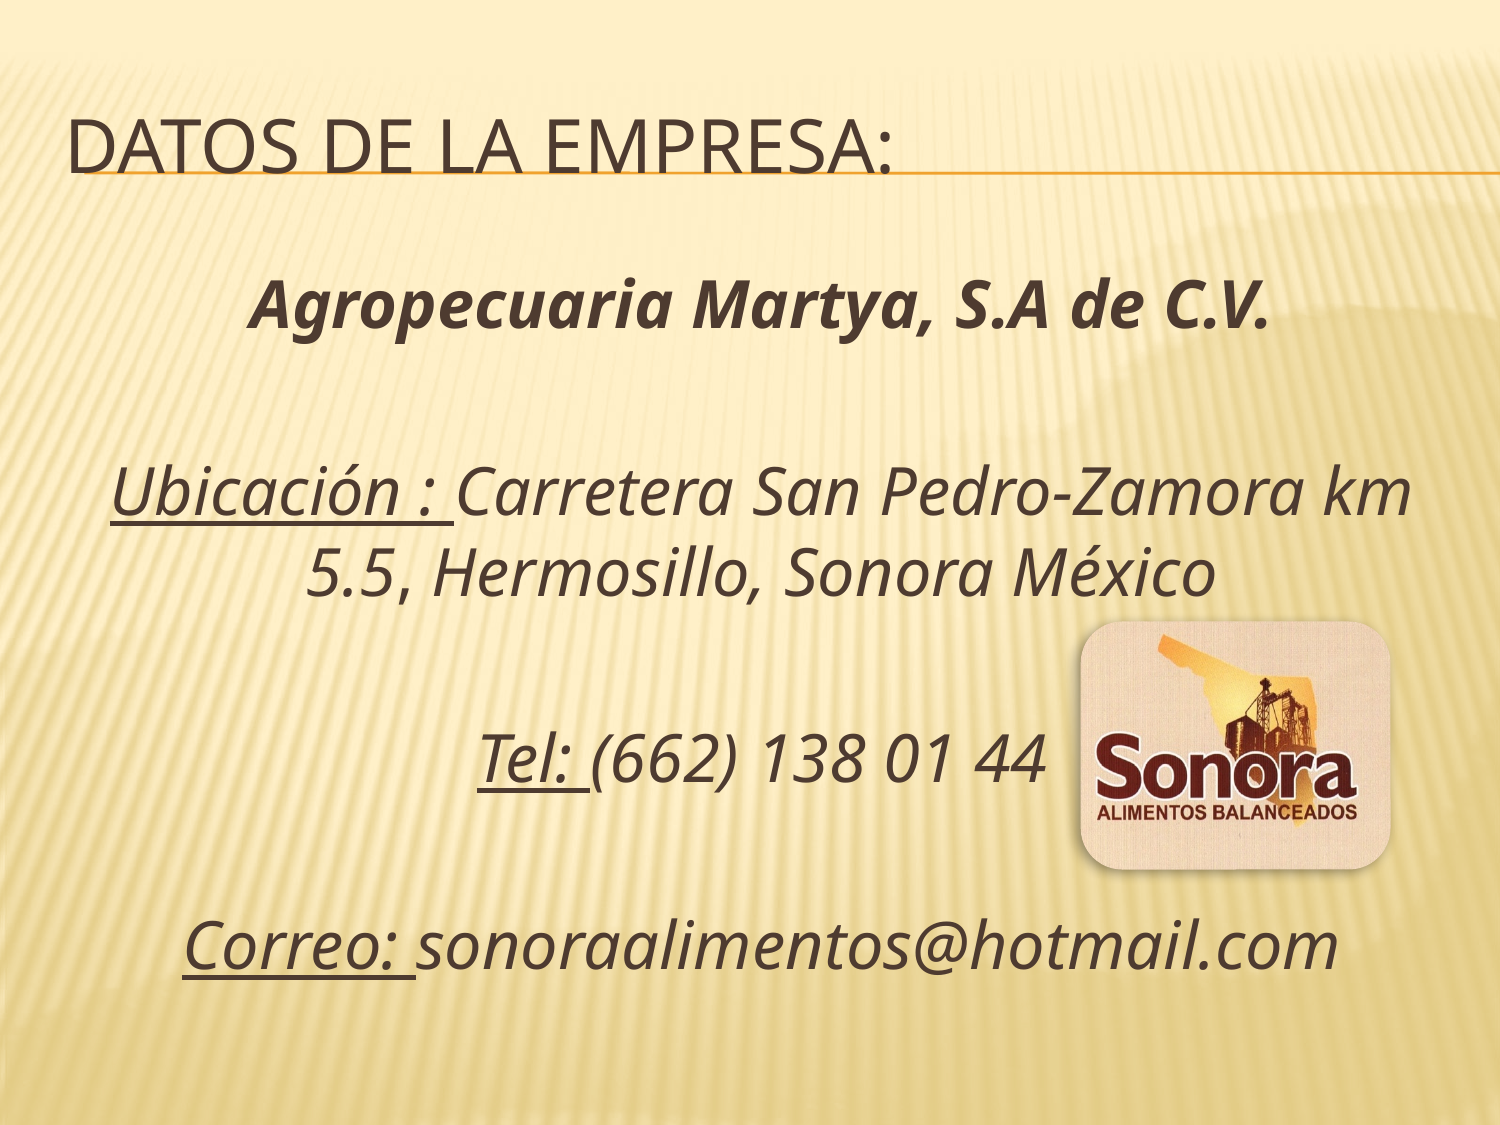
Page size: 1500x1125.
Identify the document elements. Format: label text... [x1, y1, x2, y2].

title Datos de la empresa: [50, 75, 1475, 213]
picture [1080, 621, 1391, 870]
list Agropecuaria Martya, S.A de C.V. Ubicación : Carretera San Pedro-Zamora km 5.5, Hermosillo, Sonora México Tel: (662) 138 01 44 Correo: sonoraalimentos@hotmail.com [50, 254, 1475, 998]
